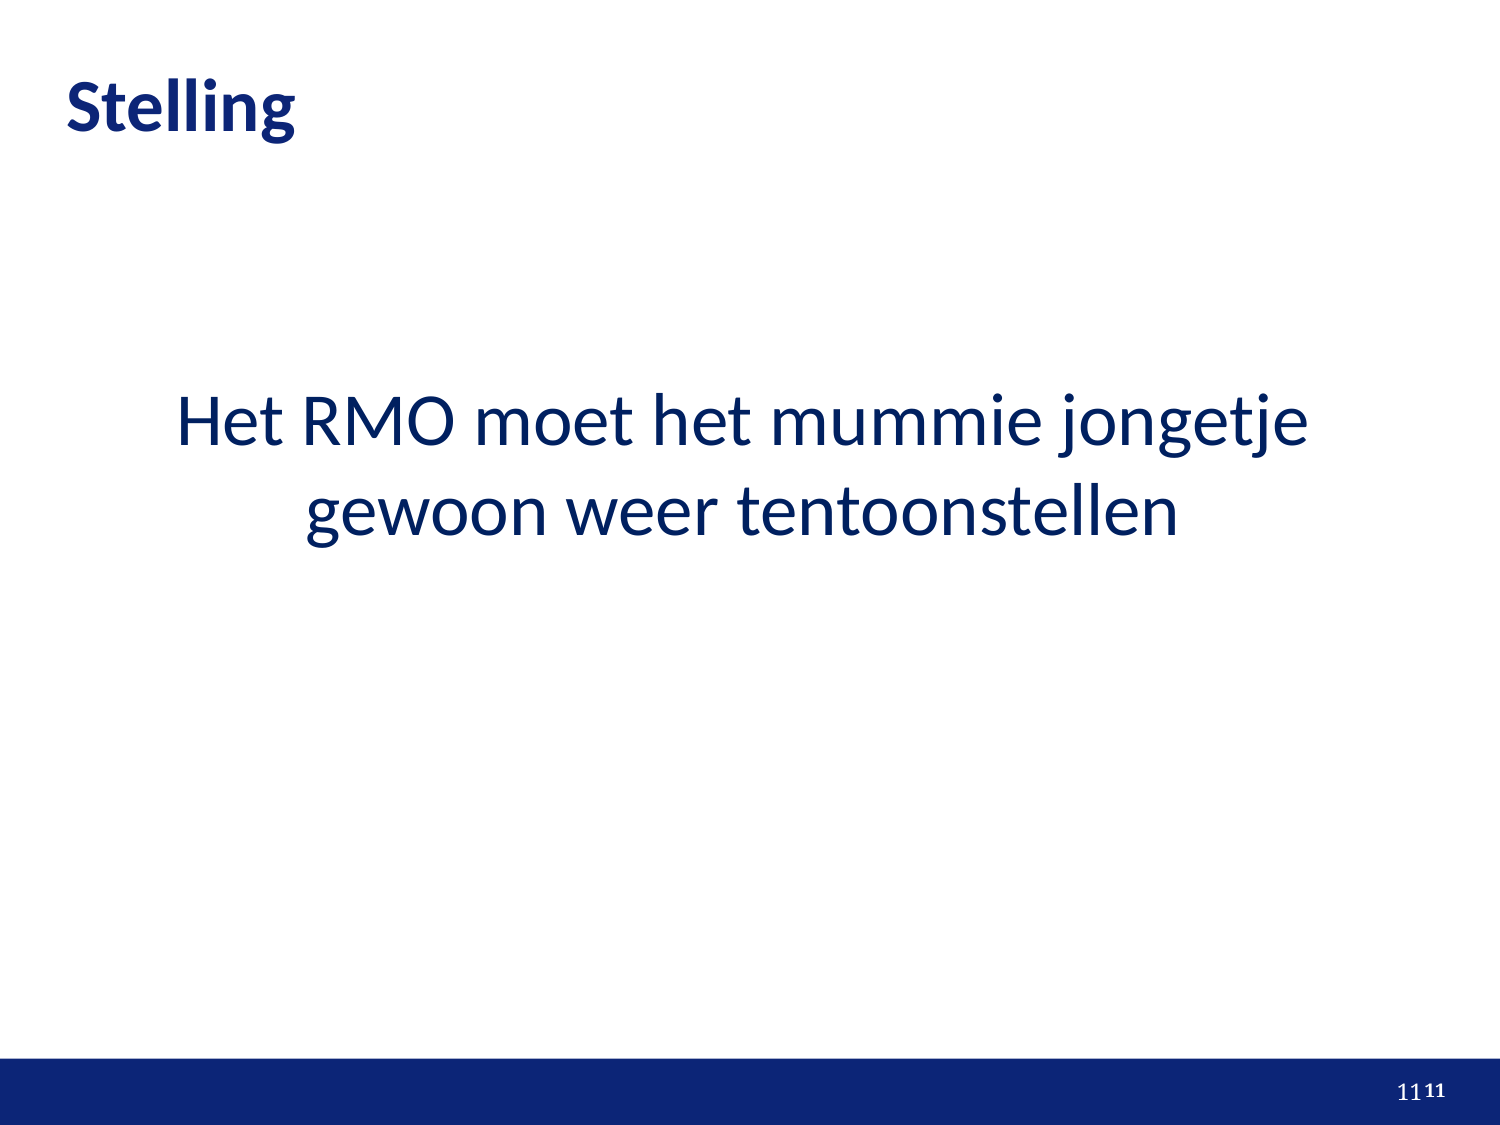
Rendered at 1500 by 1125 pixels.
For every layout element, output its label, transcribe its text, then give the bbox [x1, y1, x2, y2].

slide_number 11 [1123, 1061, 1461, 1122]
text_box Het RMO moet het mummie jongetje gewoon weer tentoonstellen [135, 362, 1351, 558]
title Stelling [66, 66, 1434, 138]
